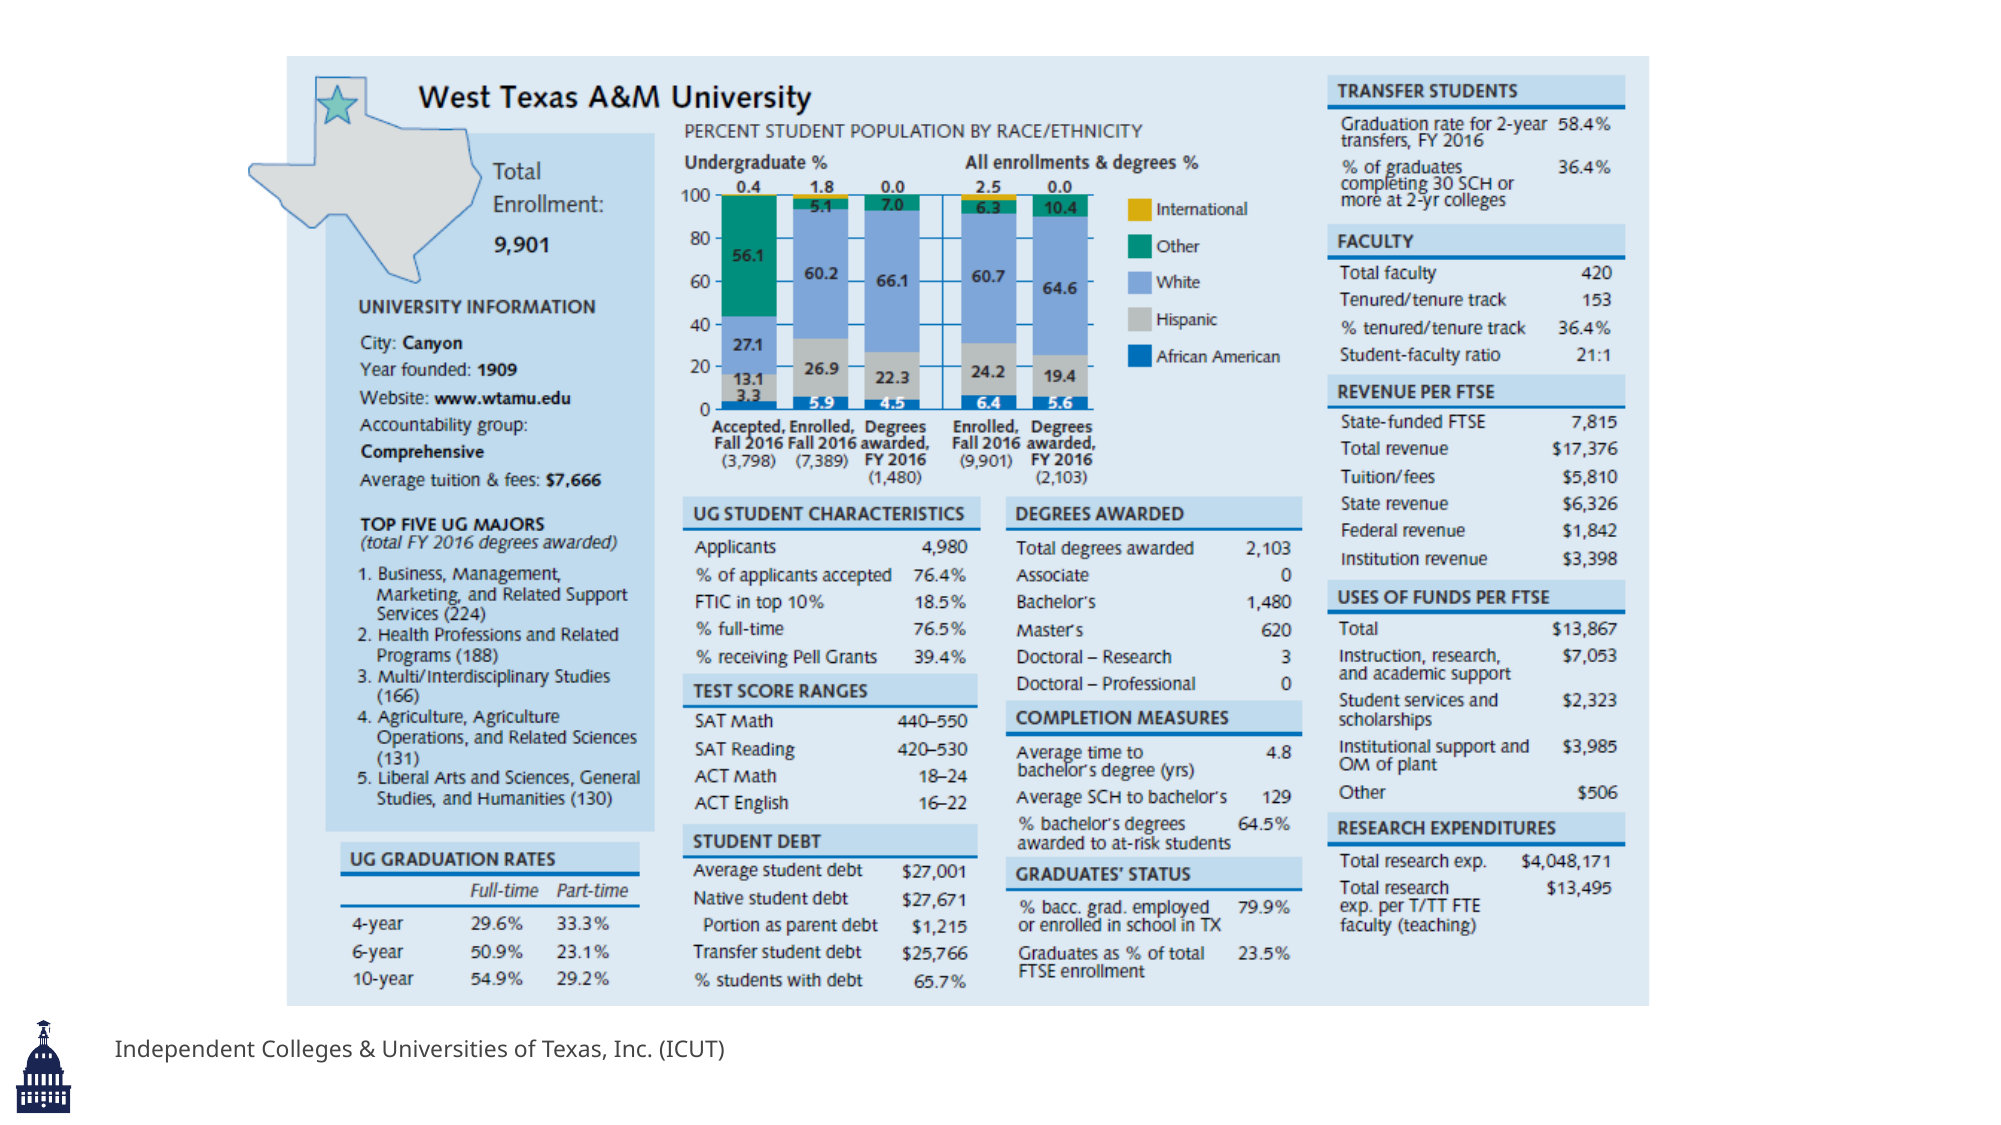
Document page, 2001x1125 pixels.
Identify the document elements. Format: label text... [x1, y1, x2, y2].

picture [0, 1010, 100, 1123]
footer Independent Colleges & Universities of Texas, Inc. (ICUT) [99, 1031, 1106, 1069]
picture [244, 56, 1691, 1006]
